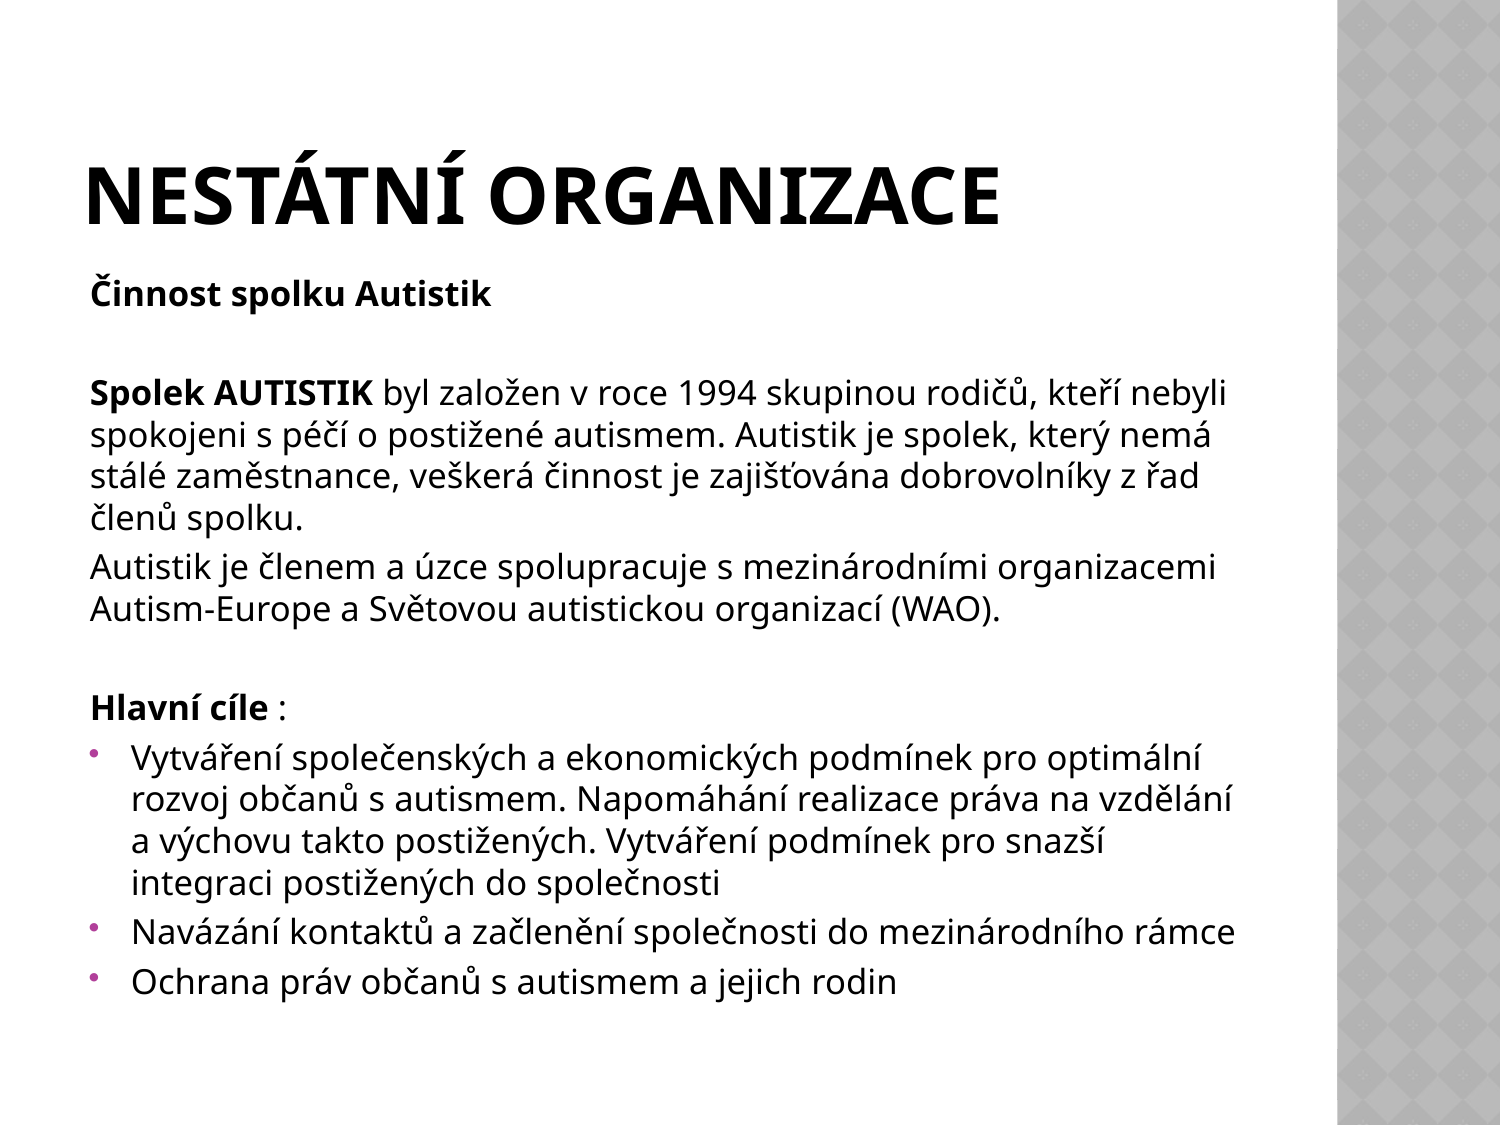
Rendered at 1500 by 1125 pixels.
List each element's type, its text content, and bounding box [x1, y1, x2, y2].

title Nestátní organizace [75, 52, 1263, 240]
list Činnost spolku Autistik Spolek AUTISTIK byl založen v roce 1994 skupinou rodičů, kteří nebyli spokojeni s péčí o postižené autismem. Autistik je spolek, který nemá stálé zaměstnance, veškerá činnost je zajišťována dobrovolníky z řad členů spolku. Autistik je členem a úzce spolupracuje s mezinárodními organizacemi Autism-Europe a Světovou autistickou organizací (WAO). Hlavní cíle : Vytváření společenských a ekonomických podmínek pro optimální rozvoj občanů s autismem. Napomáhání realizace práva na vzdělání a výchovu takto postižených. Vytváření podmínek pro snazší integraci postižených do společnosti Navázání kontaktů a začlenění společnosti do mezinárodního rámce Ochrana práv občanů s autismem a jejich rodin [75, 264, 1263, 1059]
